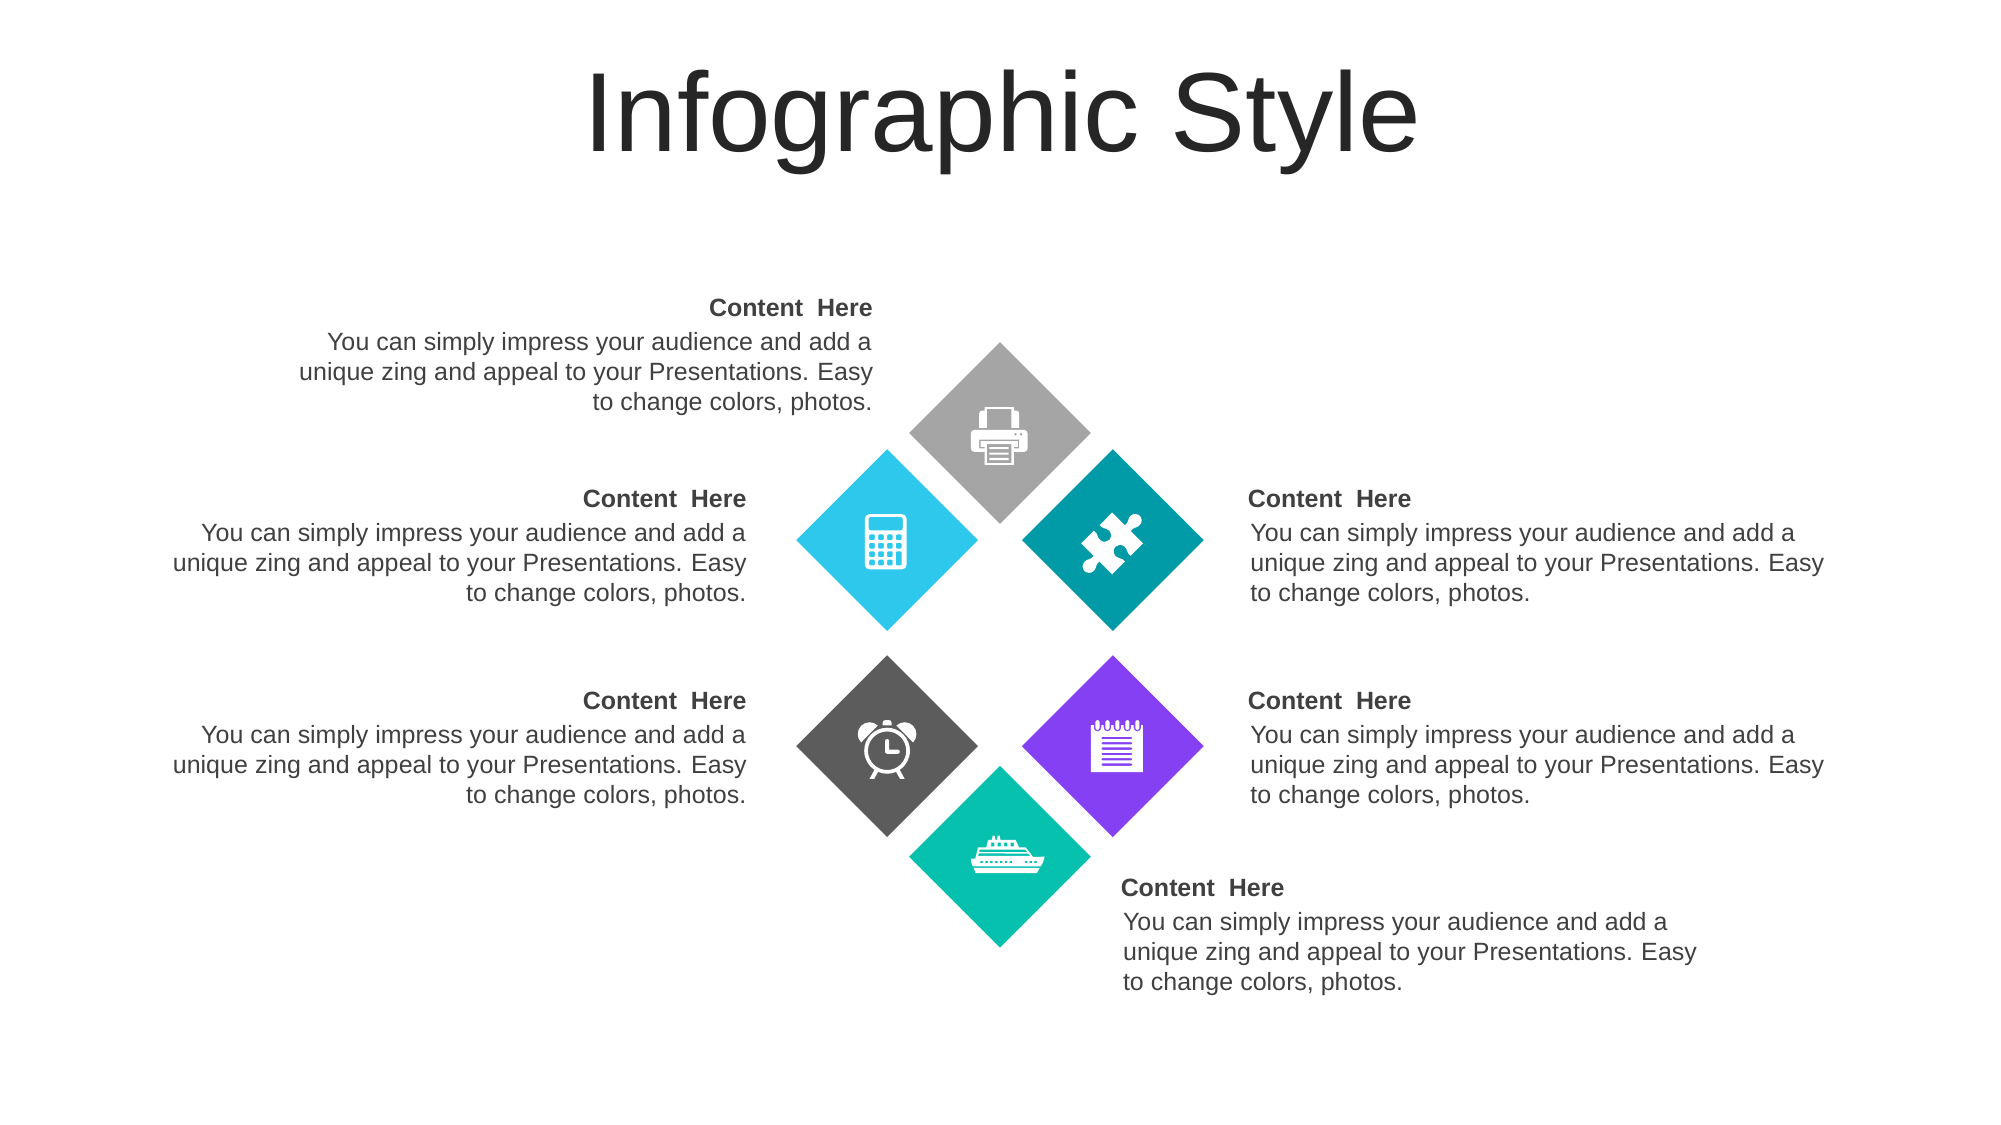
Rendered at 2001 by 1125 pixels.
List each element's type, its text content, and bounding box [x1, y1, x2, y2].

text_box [697, 441, 1303, 849]
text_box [255, 283, 888, 425]
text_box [129, 474, 762, 616]
list Infographic Style [53, 55, 1952, 175]
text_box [1105, 863, 1738, 1005]
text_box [129, 677, 762, 818]
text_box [1233, 677, 1866, 818]
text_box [1233, 474, 1866, 616]
text_box [969, 406, 1029, 441]
text_box [969, 849, 1046, 875]
